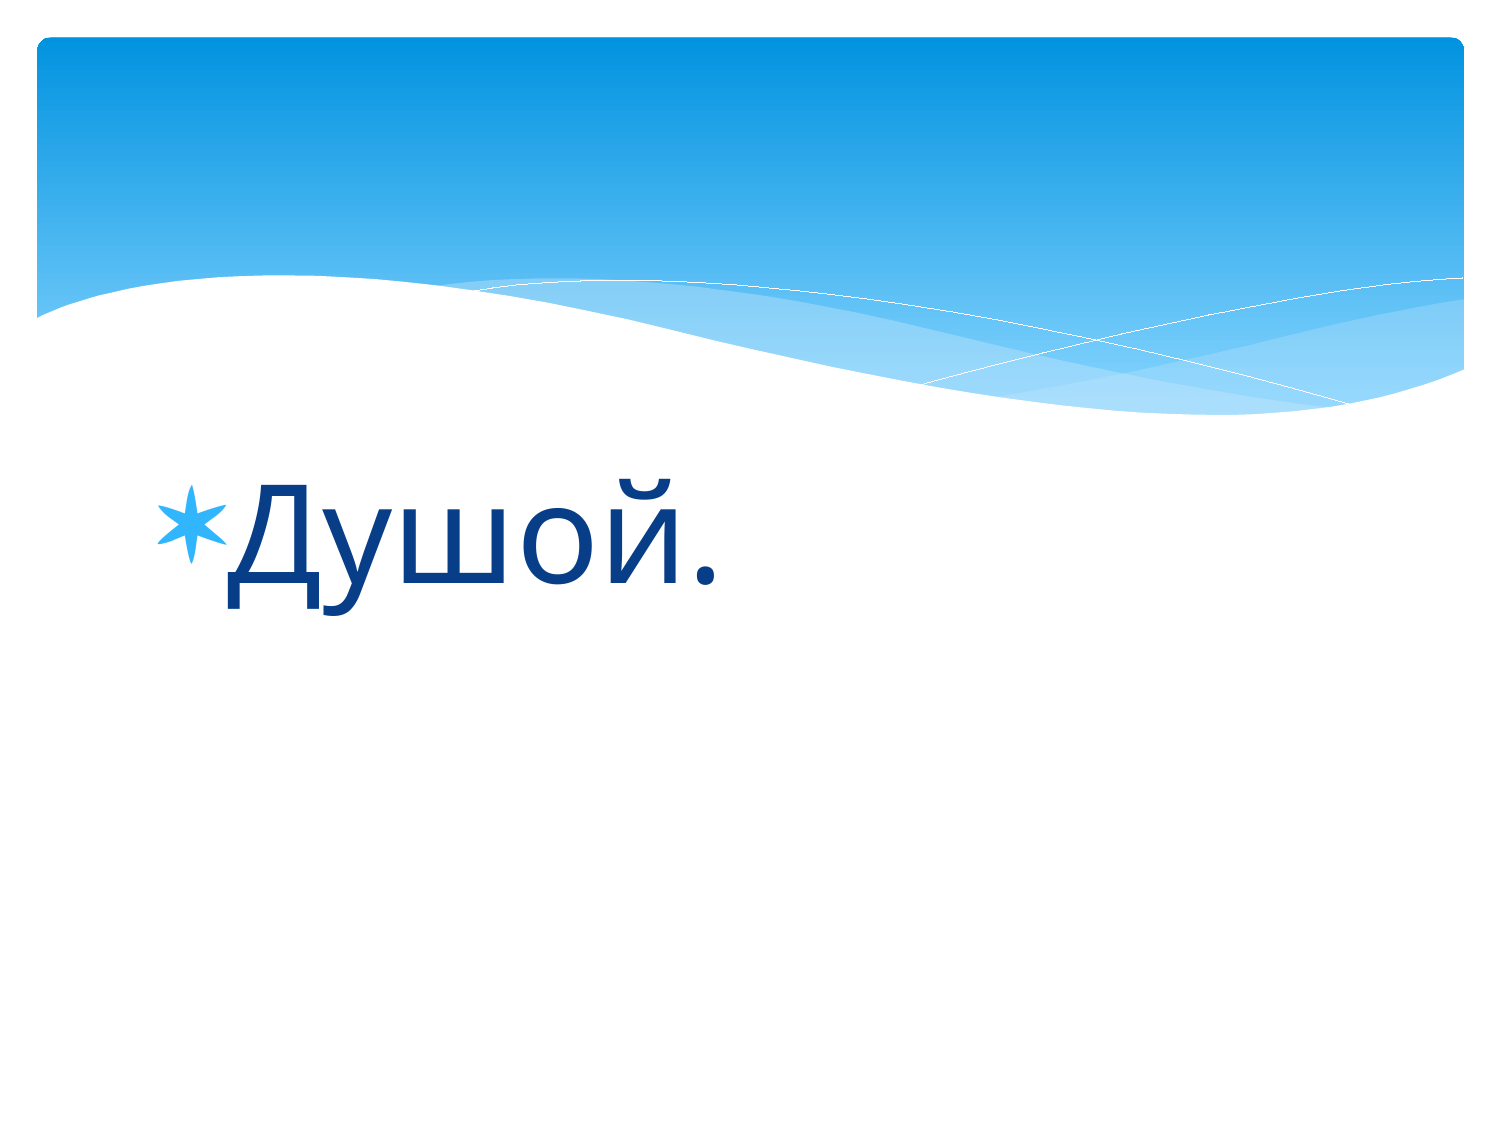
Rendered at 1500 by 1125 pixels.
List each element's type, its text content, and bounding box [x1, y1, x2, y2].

list Душой. [143, 438, 1359, 1005]
